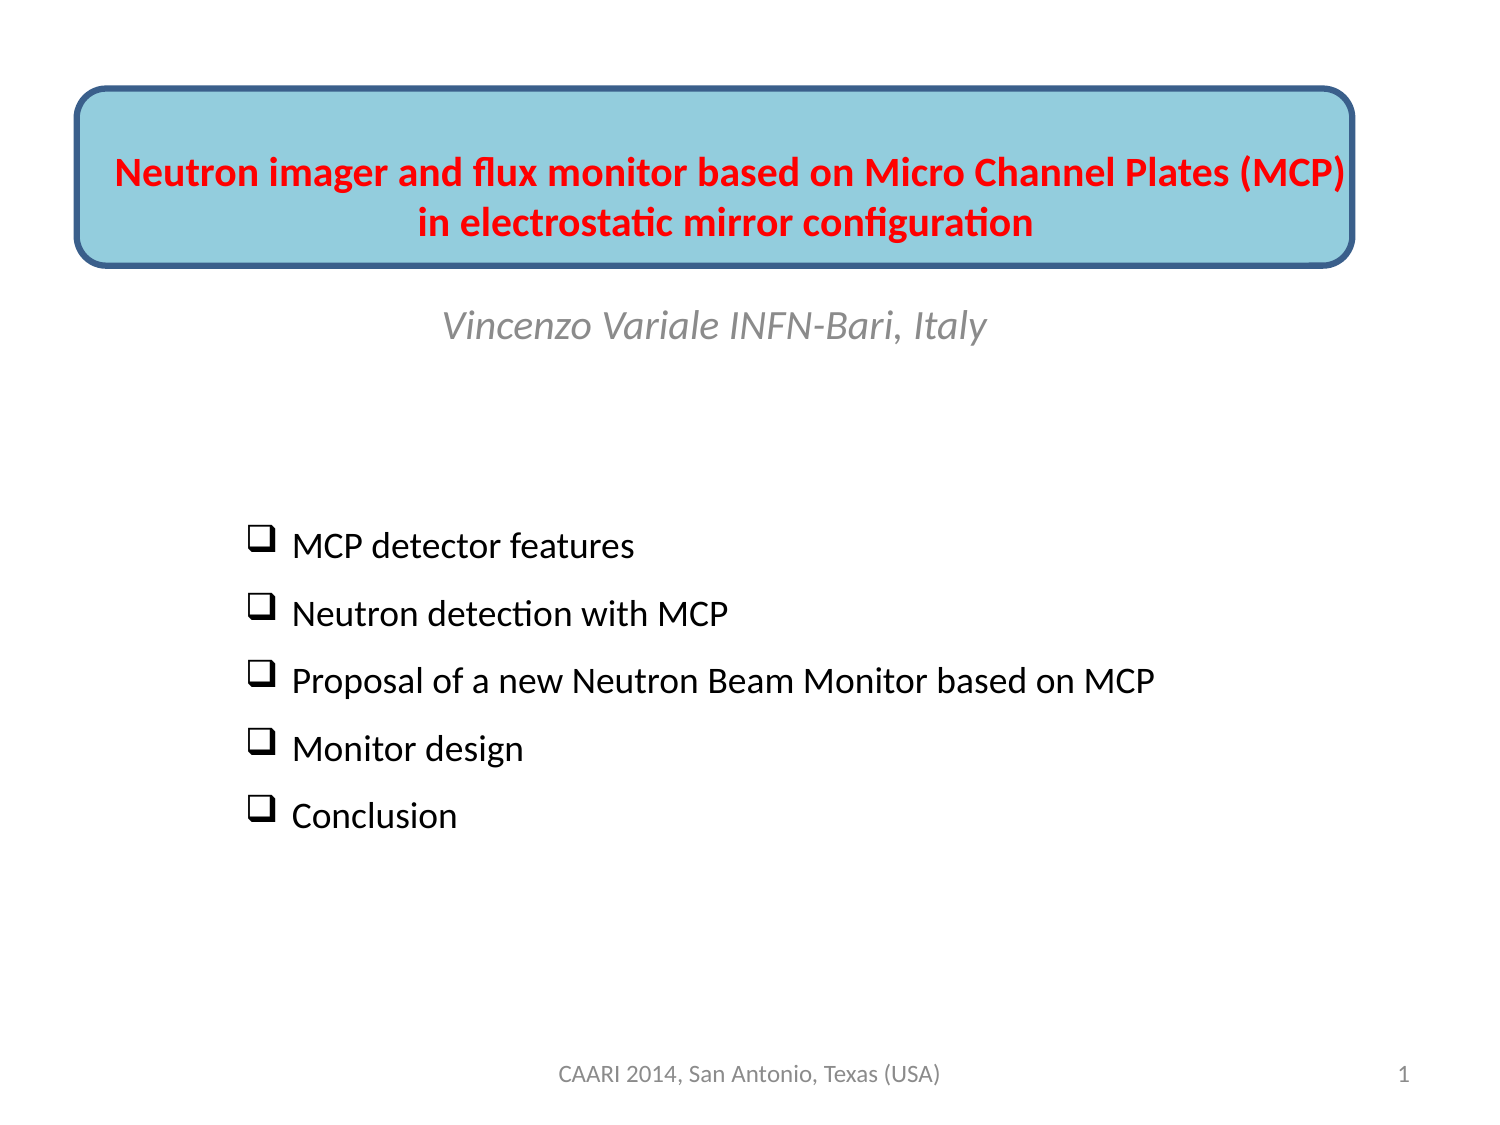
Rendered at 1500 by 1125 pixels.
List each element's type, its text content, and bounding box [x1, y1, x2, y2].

footer CAARI 2014, San Antonio, Texas (USA) [512, 1042, 988, 1103]
title Neutron imager and flux monitor based on Micro Channel Plates (MCP) in electrostatic mirror configuration [88, 137, 1364, 327]
slide_number 1 [1074, 1042, 1425, 1103]
subtitle Vincenzo Variale INFN-Bari, Italy [189, 290, 1240, 374]
text_box MCP detector features Neutron detection with MCP Proposal of a new Neutron Beam Monitor based on MCP Monitor design Conclusion [230, 491, 1176, 844]
text_box [73, 85, 1356, 264]
